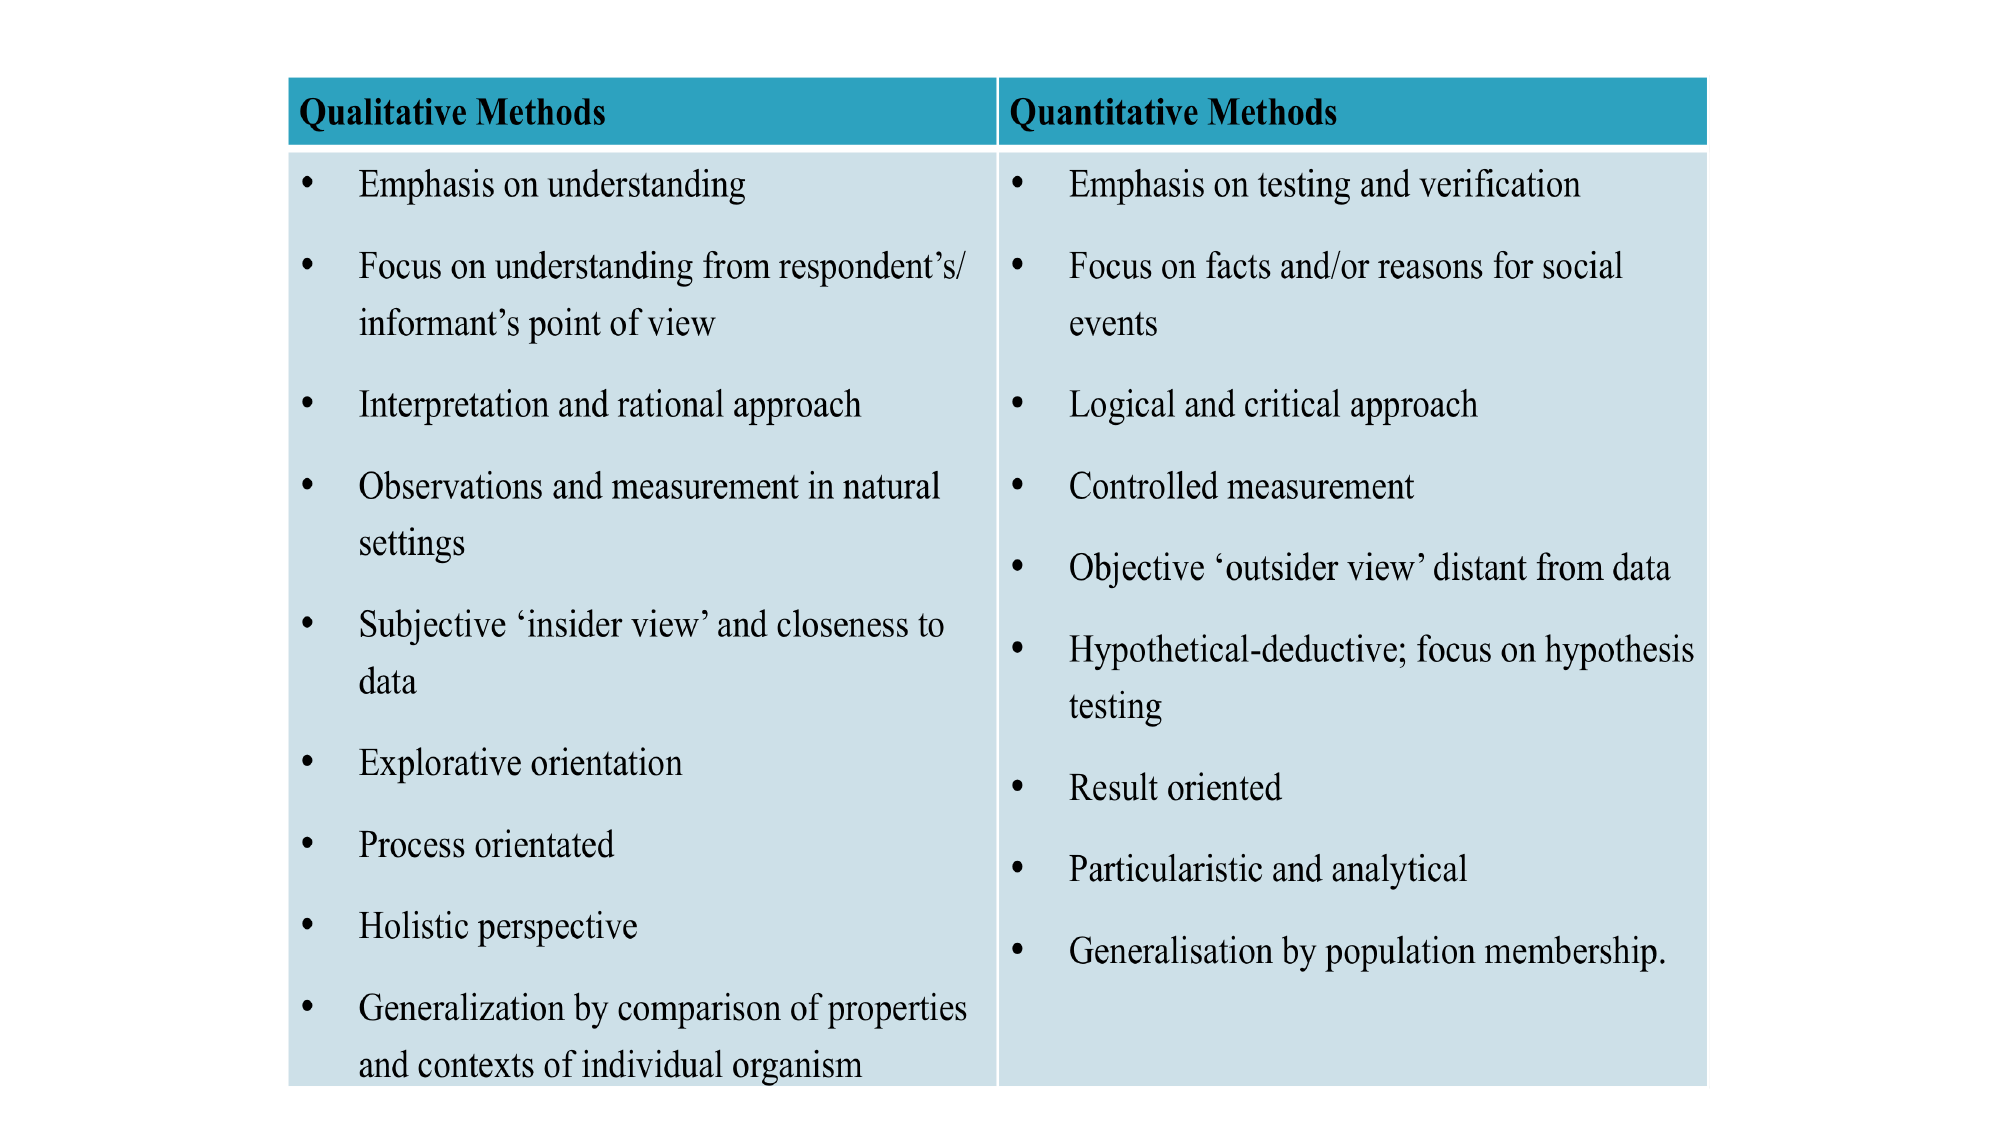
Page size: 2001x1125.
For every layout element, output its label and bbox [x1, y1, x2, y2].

picture [281, 69, 1714, 1094]
